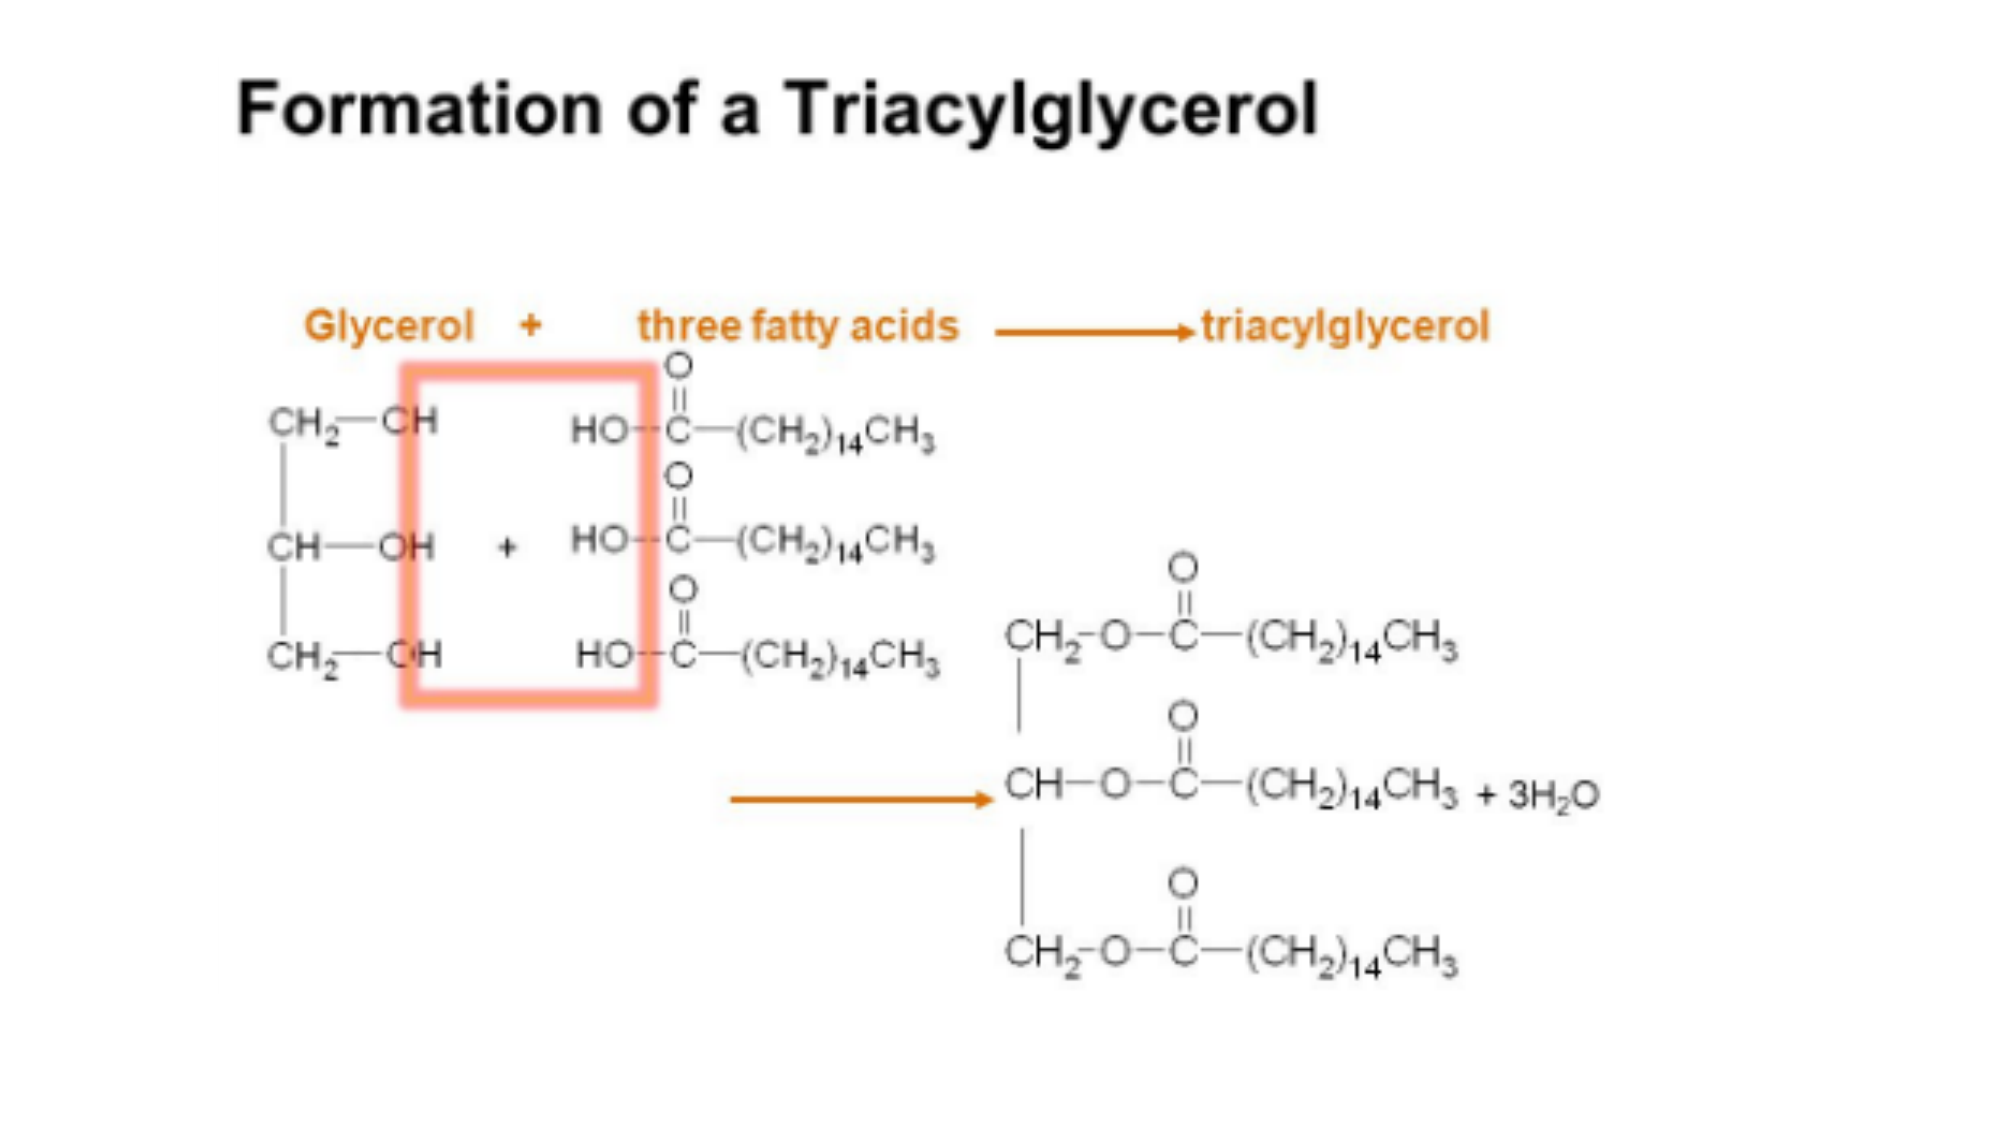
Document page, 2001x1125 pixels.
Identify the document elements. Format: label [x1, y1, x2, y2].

list [217, 57, 1614, 994]
